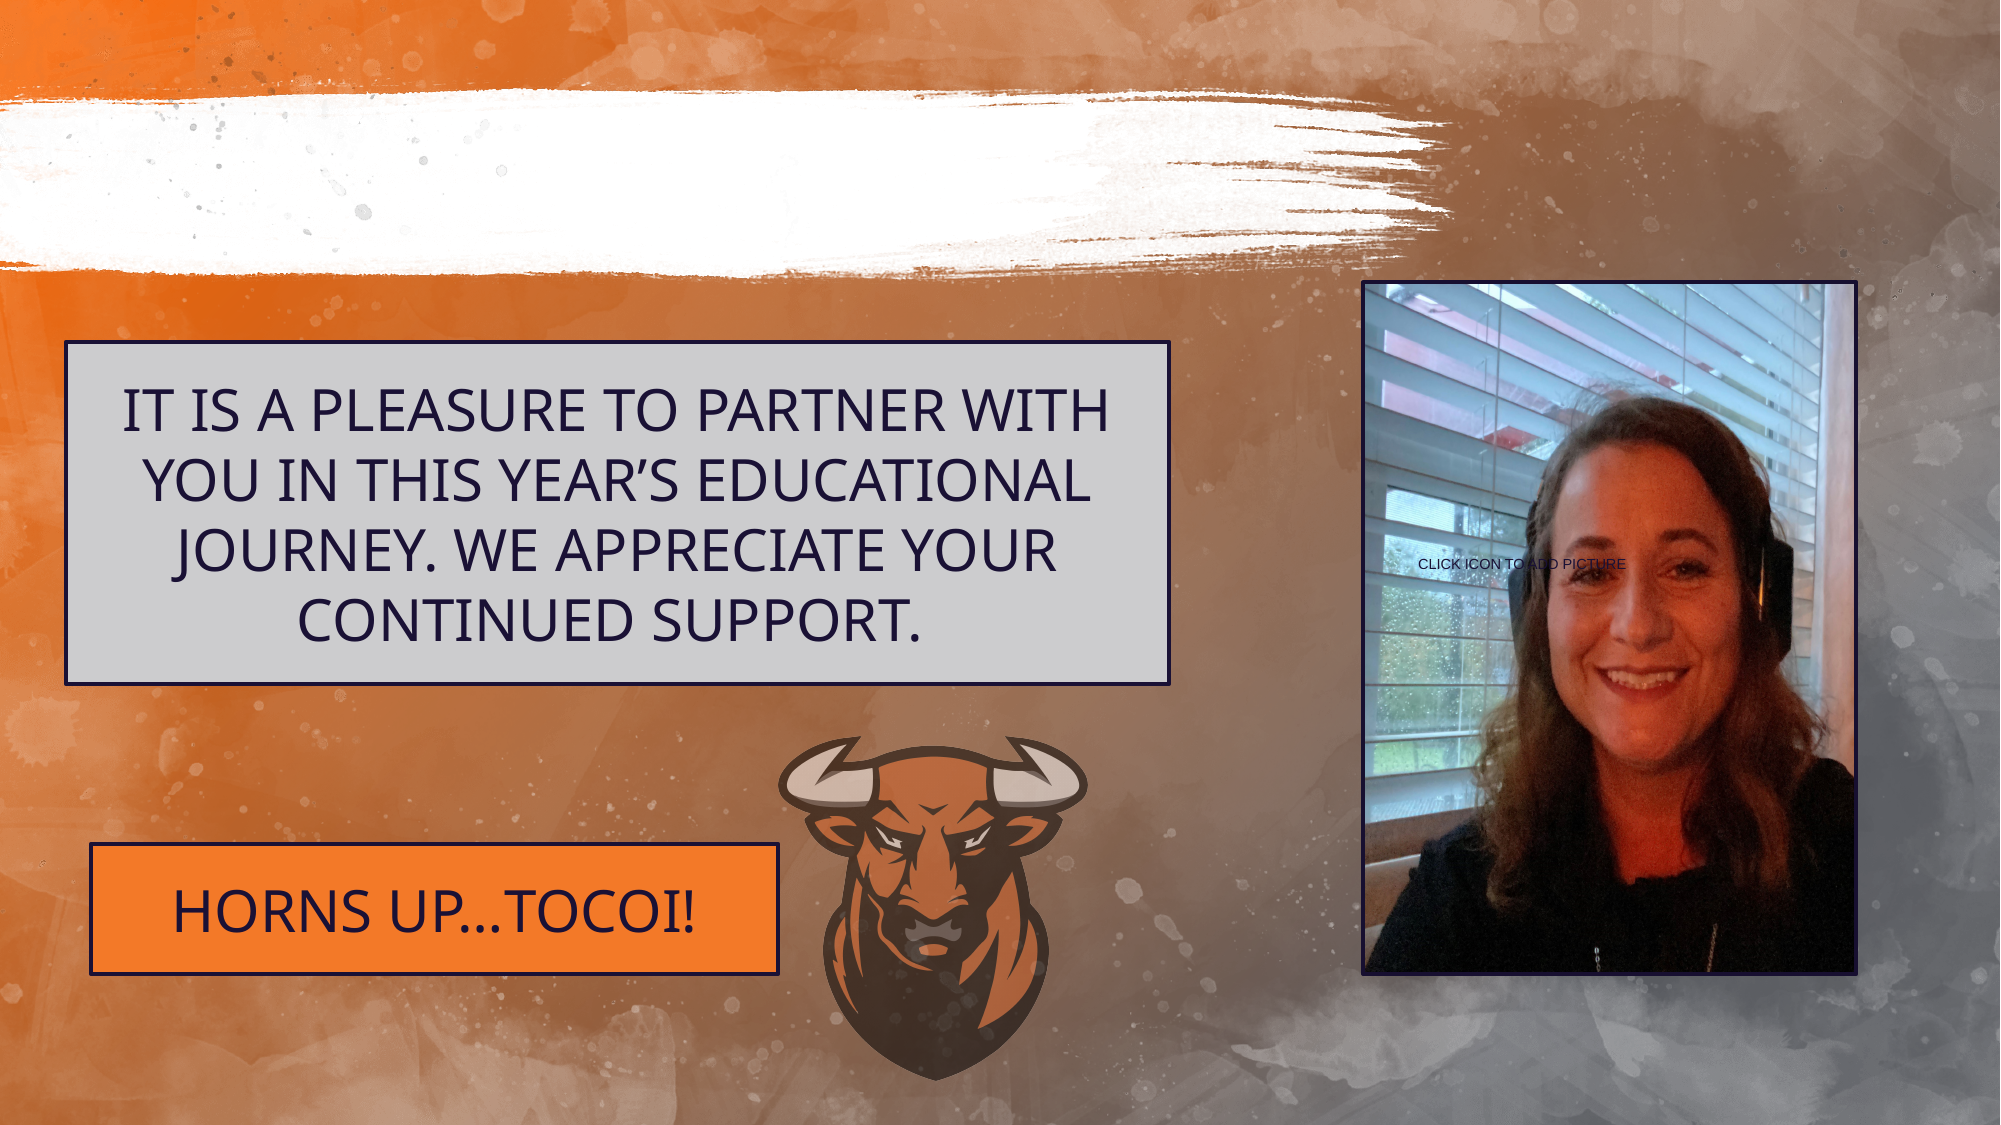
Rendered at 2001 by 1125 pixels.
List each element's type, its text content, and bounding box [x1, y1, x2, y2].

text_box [1273, 274, 1870, 1024]
picture [777, 736, 1089, 1082]
picture [0, 78, 1456, 292]
text_box HORNS UP…TOCOI! [89, 842, 772, 976]
text_box IT IS A PLEASURE TO PARTNER WITH YOU IN THIS YEAR’S EDUCATIONAL JOURNEY. WE APPRECIATE YOUR CONTINUED SUPPORT. [64, 340, 1171, 686]
